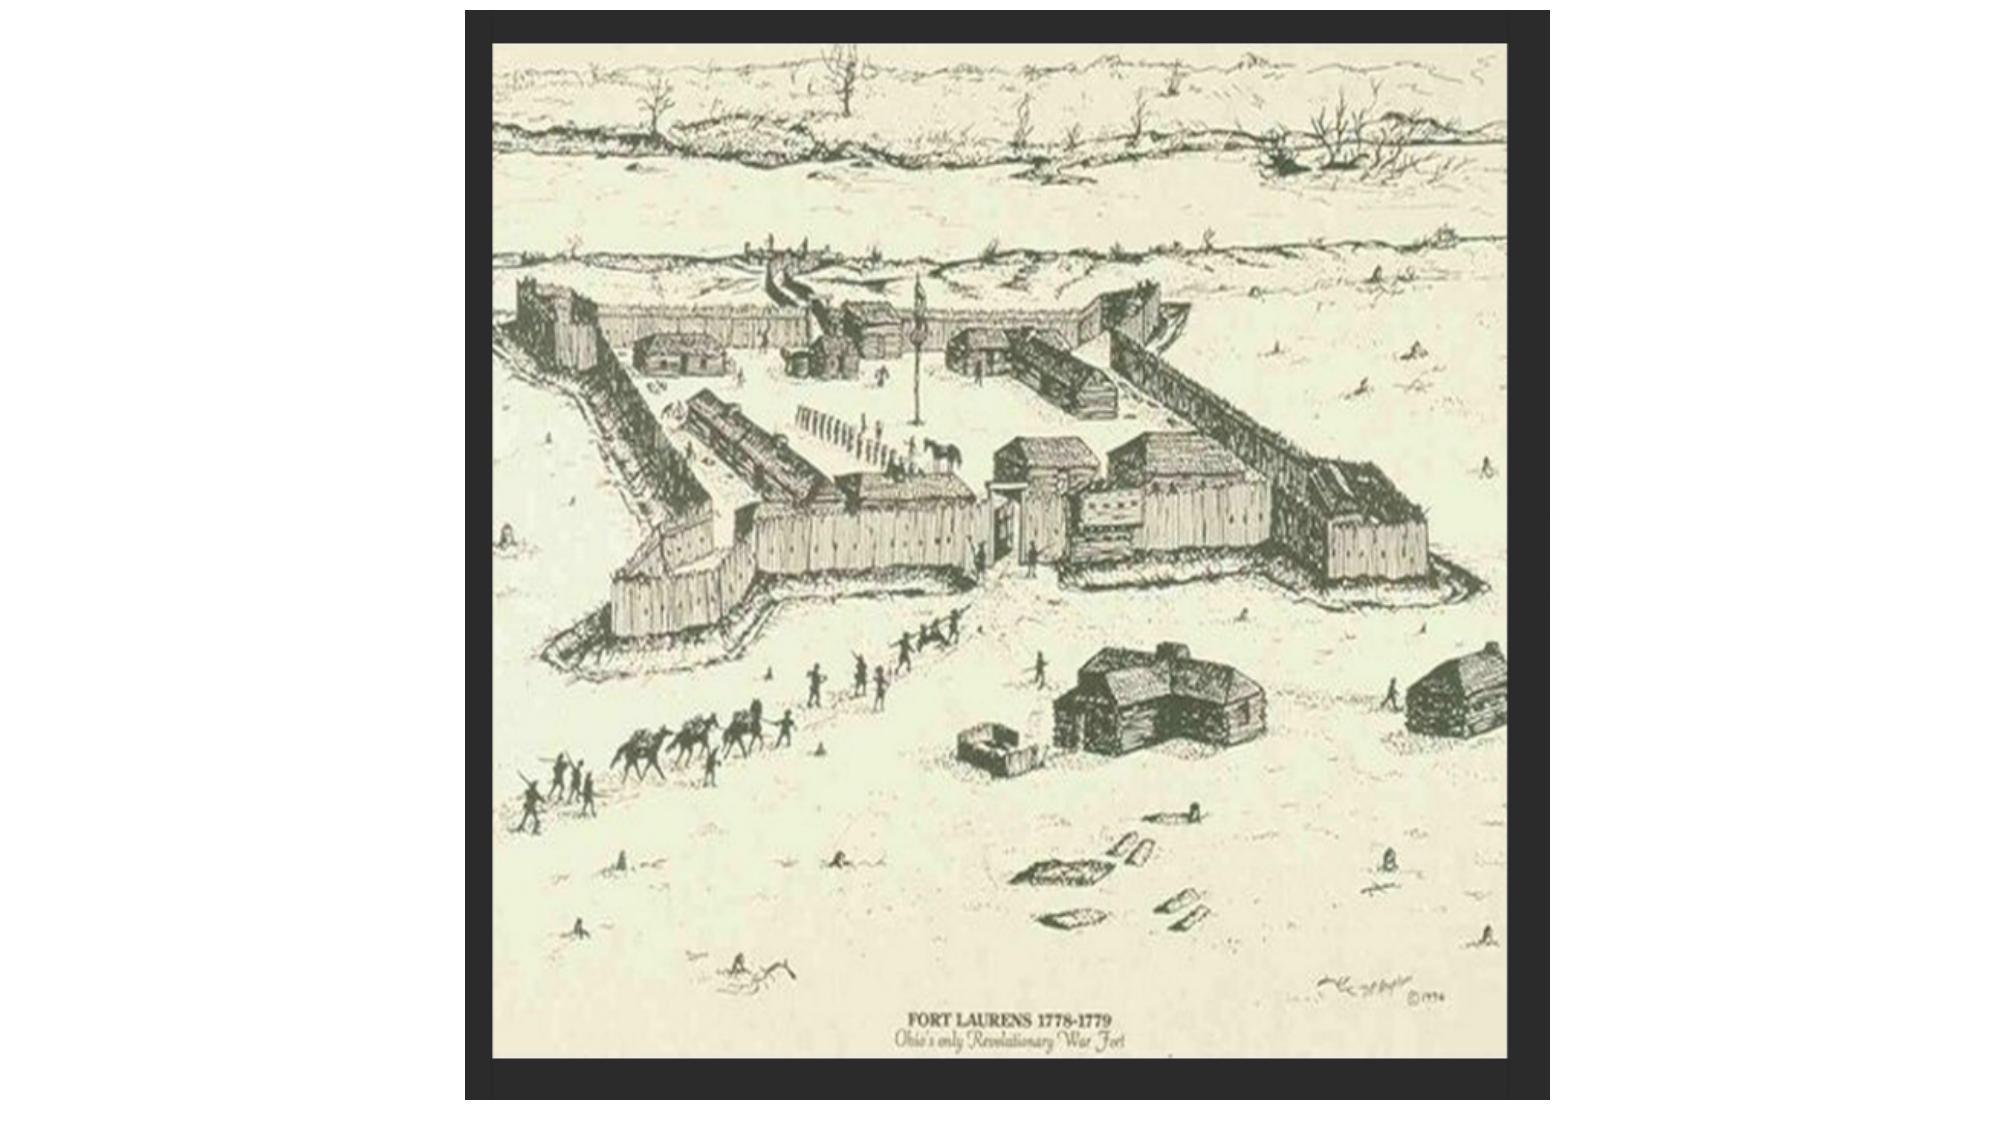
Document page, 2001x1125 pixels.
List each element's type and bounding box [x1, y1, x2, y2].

list [464, 10, 1550, 1100]
